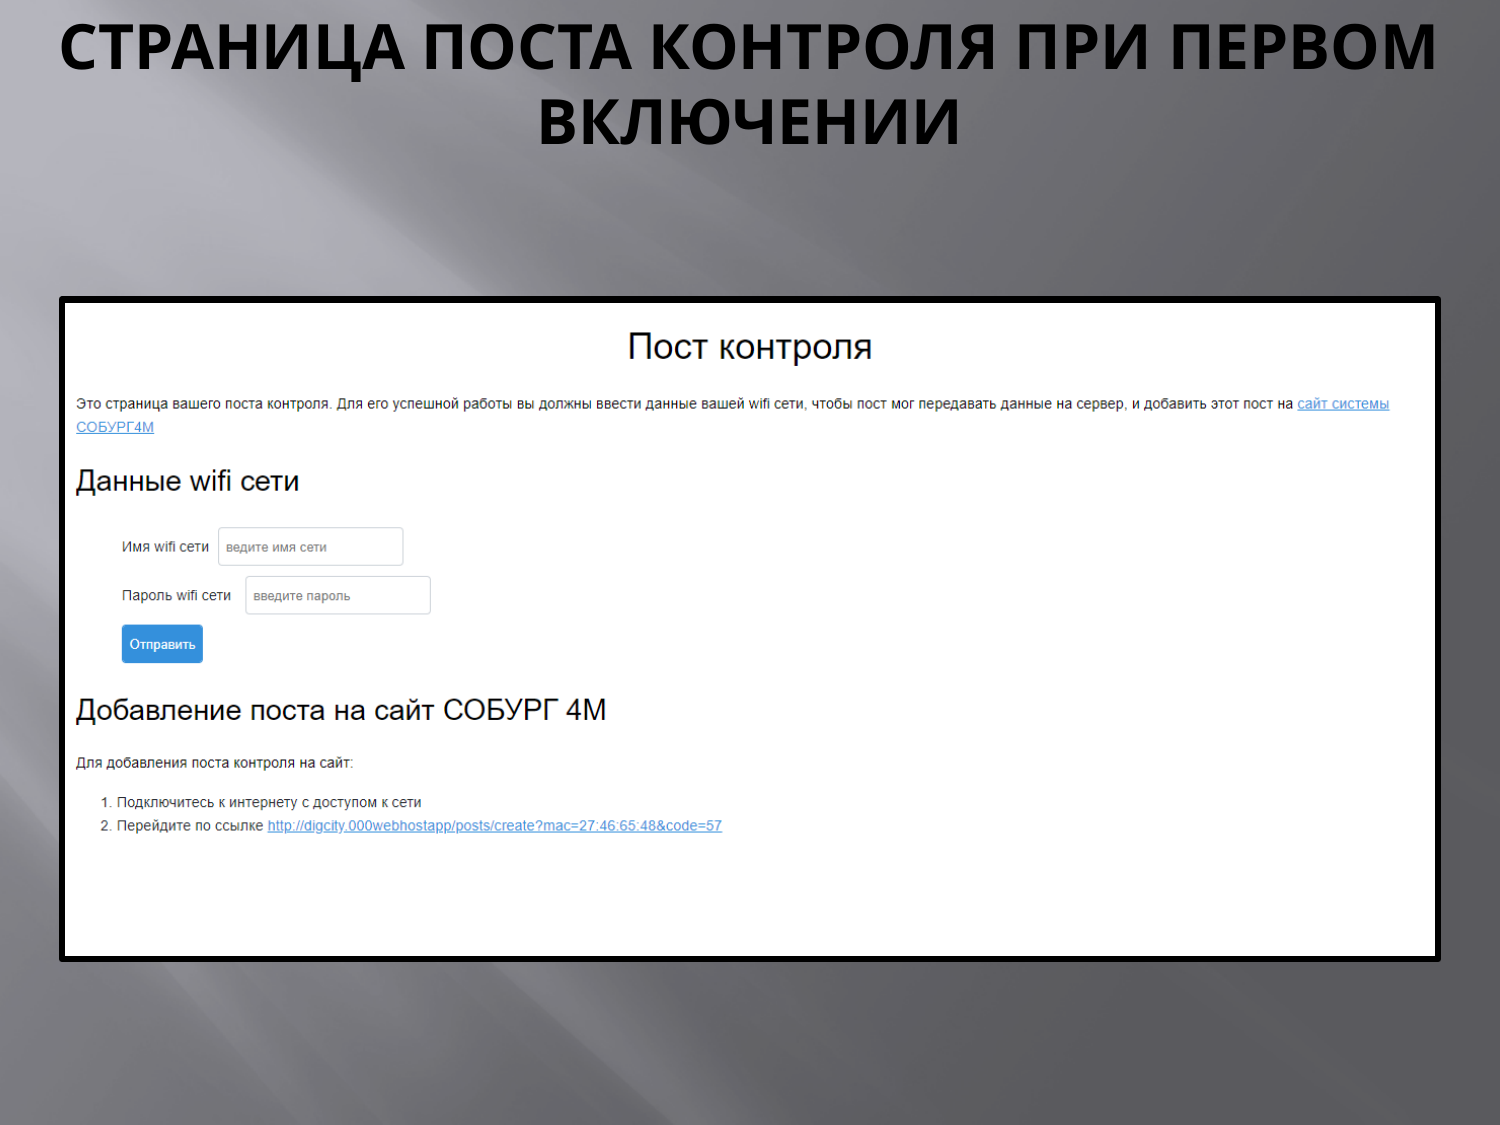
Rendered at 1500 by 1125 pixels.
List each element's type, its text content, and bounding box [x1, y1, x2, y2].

text_box СТРАНИЦА ПОСТА КОНТРОЛЯ ПРИ ПЕРВОМ ВКЛЮЧЕНИИ [0, 0, 1500, 165]
picture [64, 302, 1436, 957]
